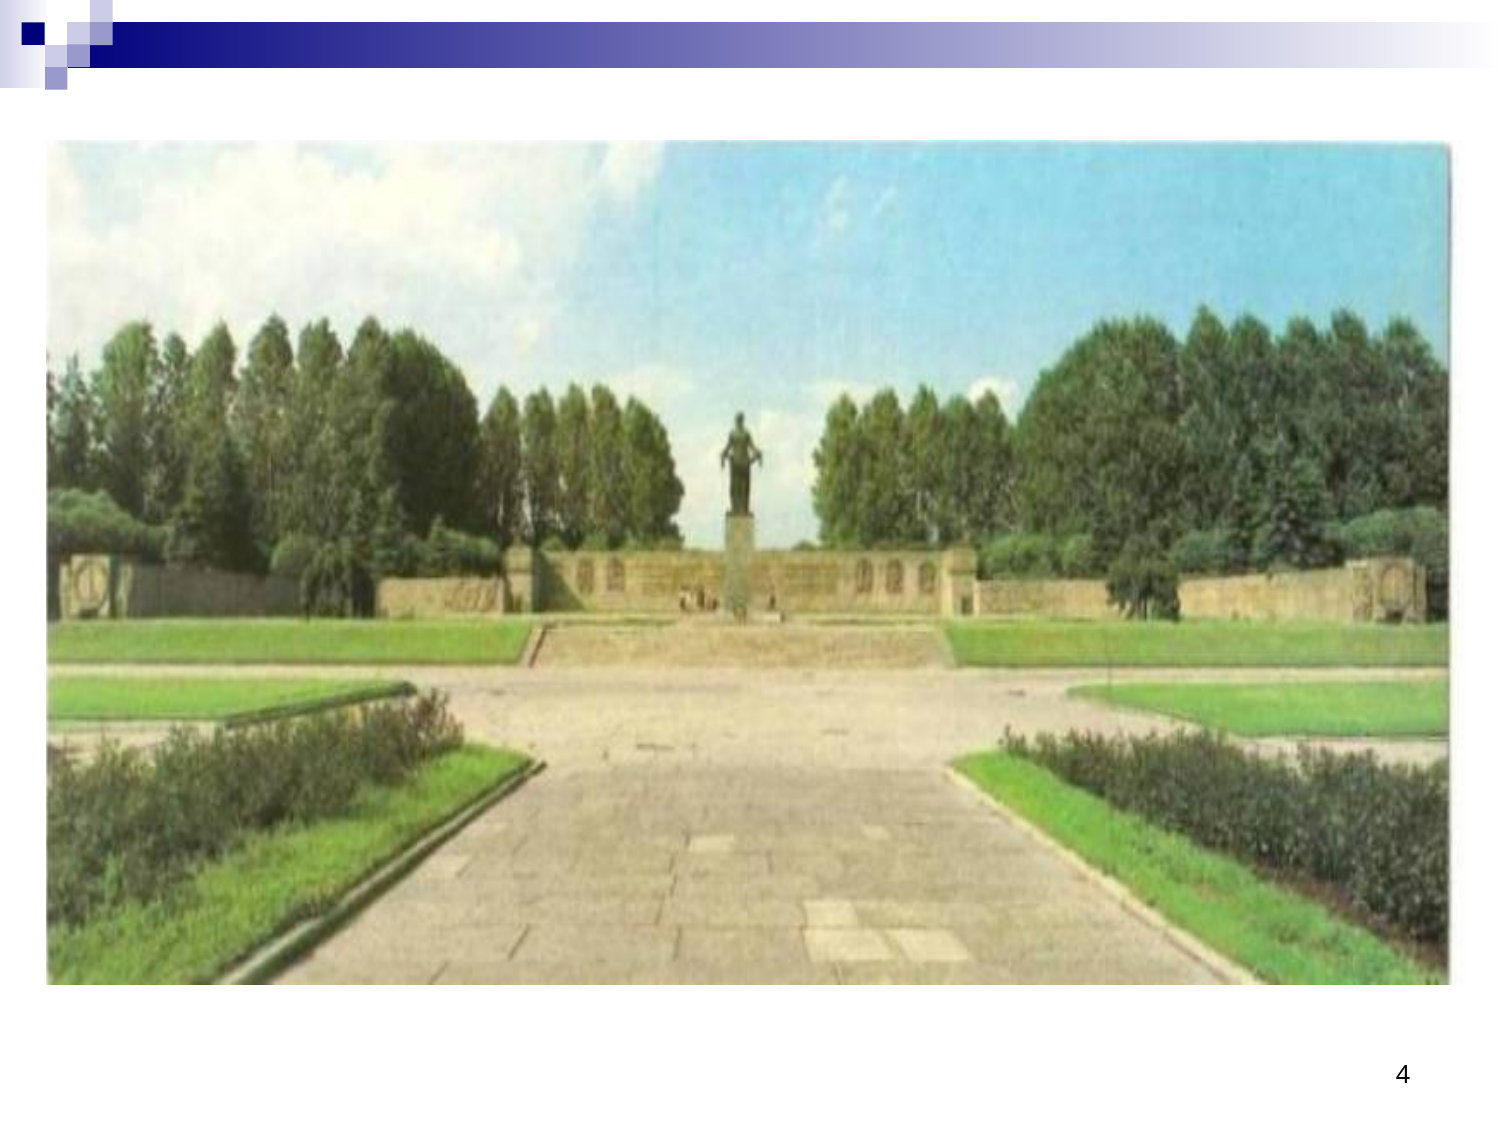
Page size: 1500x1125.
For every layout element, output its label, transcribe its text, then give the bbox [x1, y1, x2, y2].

picture [46, 140, 1466, 985]
slide_number 4 [1074, 1024, 1426, 1101]
